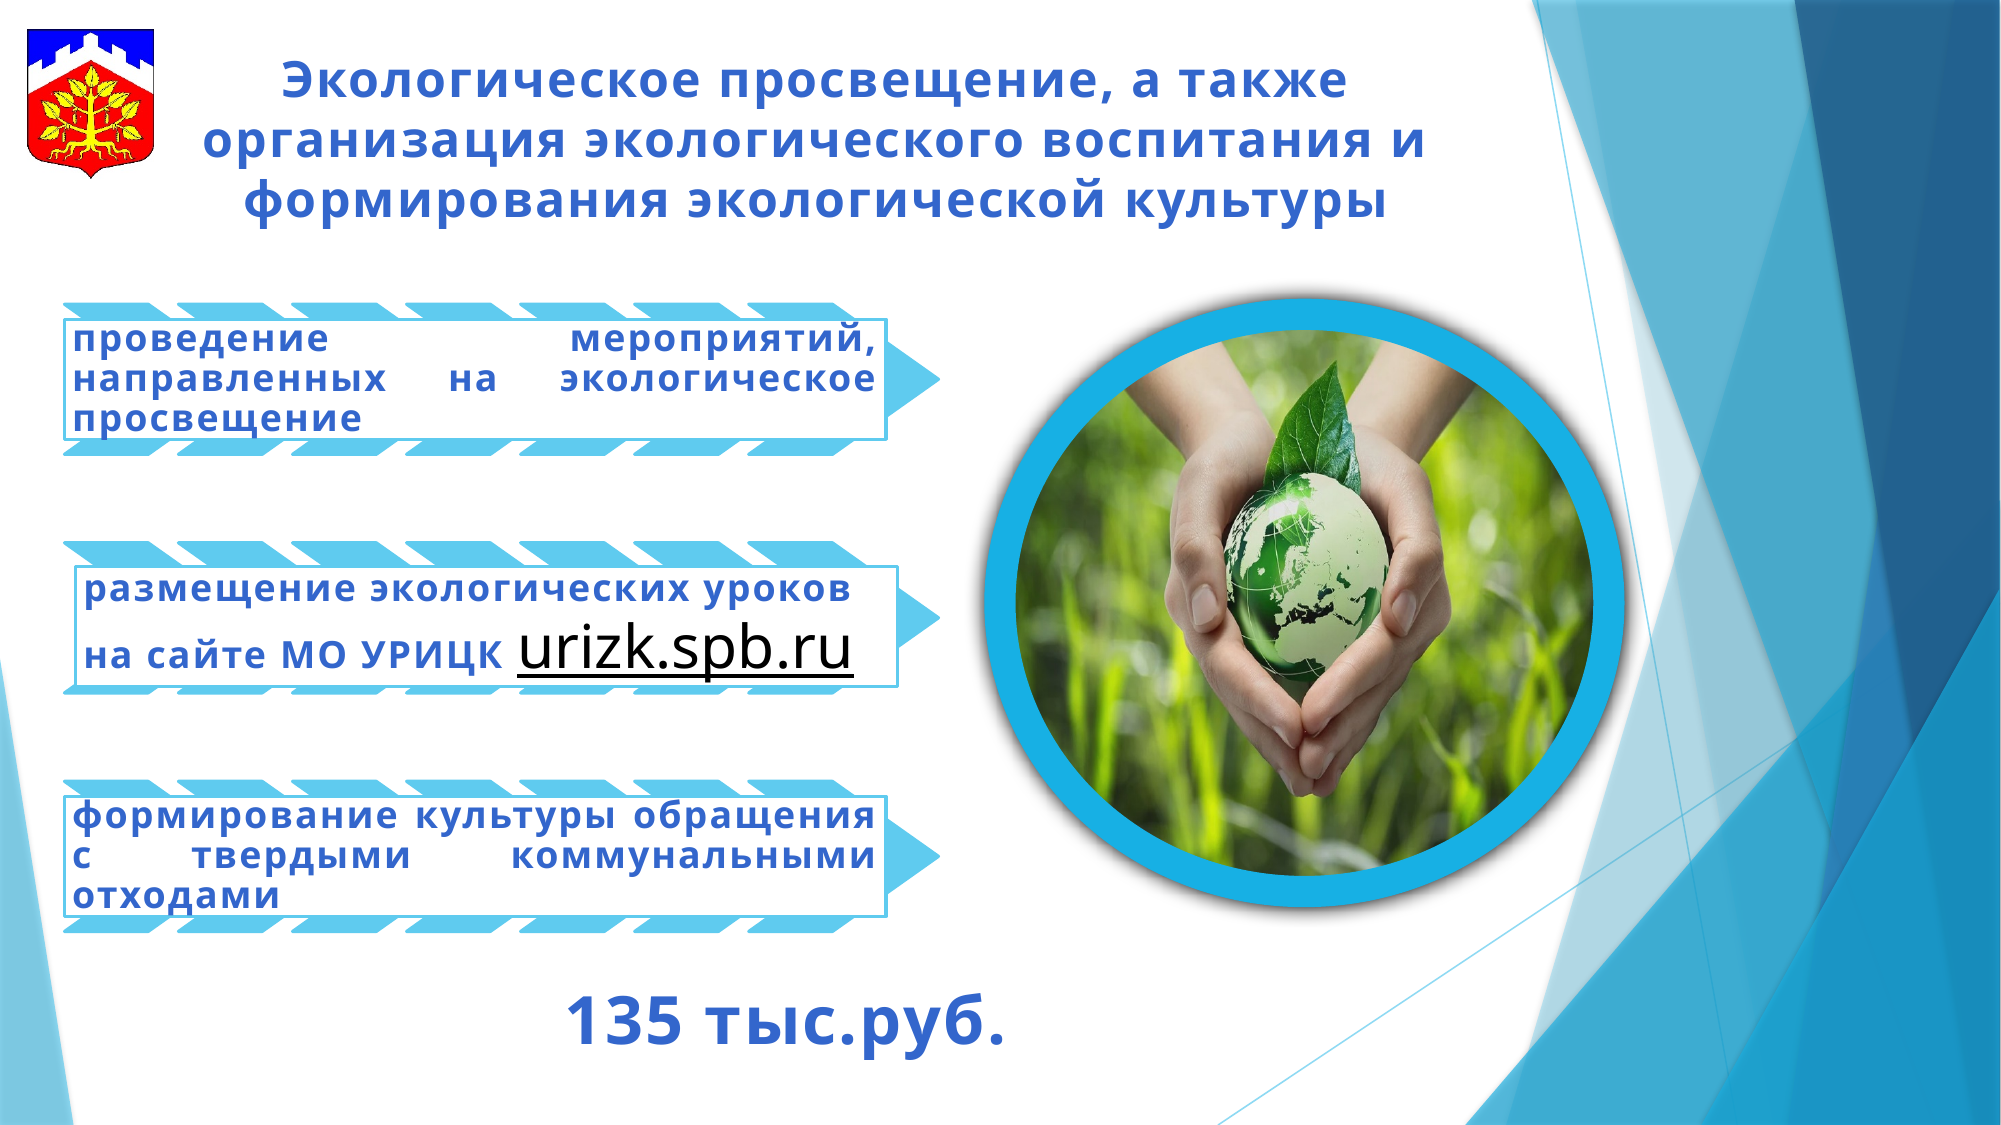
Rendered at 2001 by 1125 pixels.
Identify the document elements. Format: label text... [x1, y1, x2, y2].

picture [999, 313, 1610, 893]
text_box Экологическое просвещение, а также организация экологического воспитания и формирования экологической культуры [142, 39, 1490, 235]
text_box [49, 214, 954, 948]
picture [26, 28, 154, 179]
text_box 135 тыс.руб. [501, 970, 1071, 1065]
